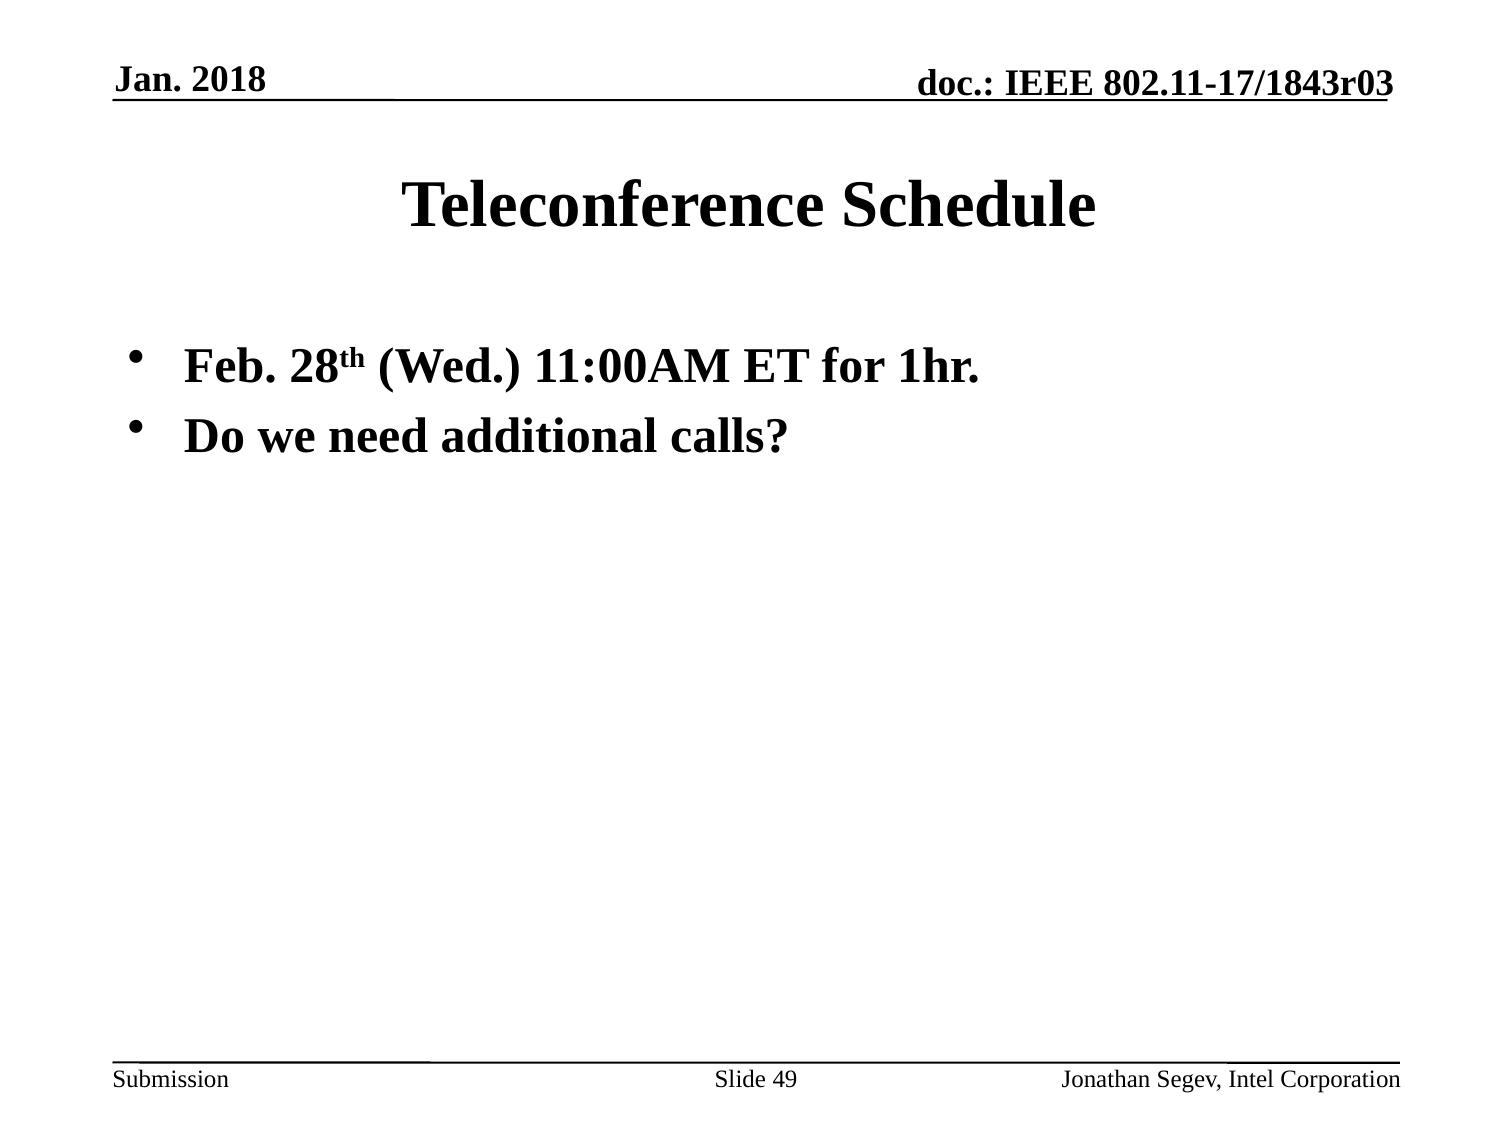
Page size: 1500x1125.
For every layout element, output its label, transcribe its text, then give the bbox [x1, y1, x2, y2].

title Teleconference Schedule [112, 112, 1388, 288]
slide_number Slide 49 [712, 1061, 800, 1123]
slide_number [114, 54, 423, 100]
footer Jonathan Segev, Intel Corporation [878, 1061, 1402, 1093]
list Feb. 28th (Wed.) 11:00AM ET for 1hr. Do we need additional calls? [112, 324, 1388, 551]
